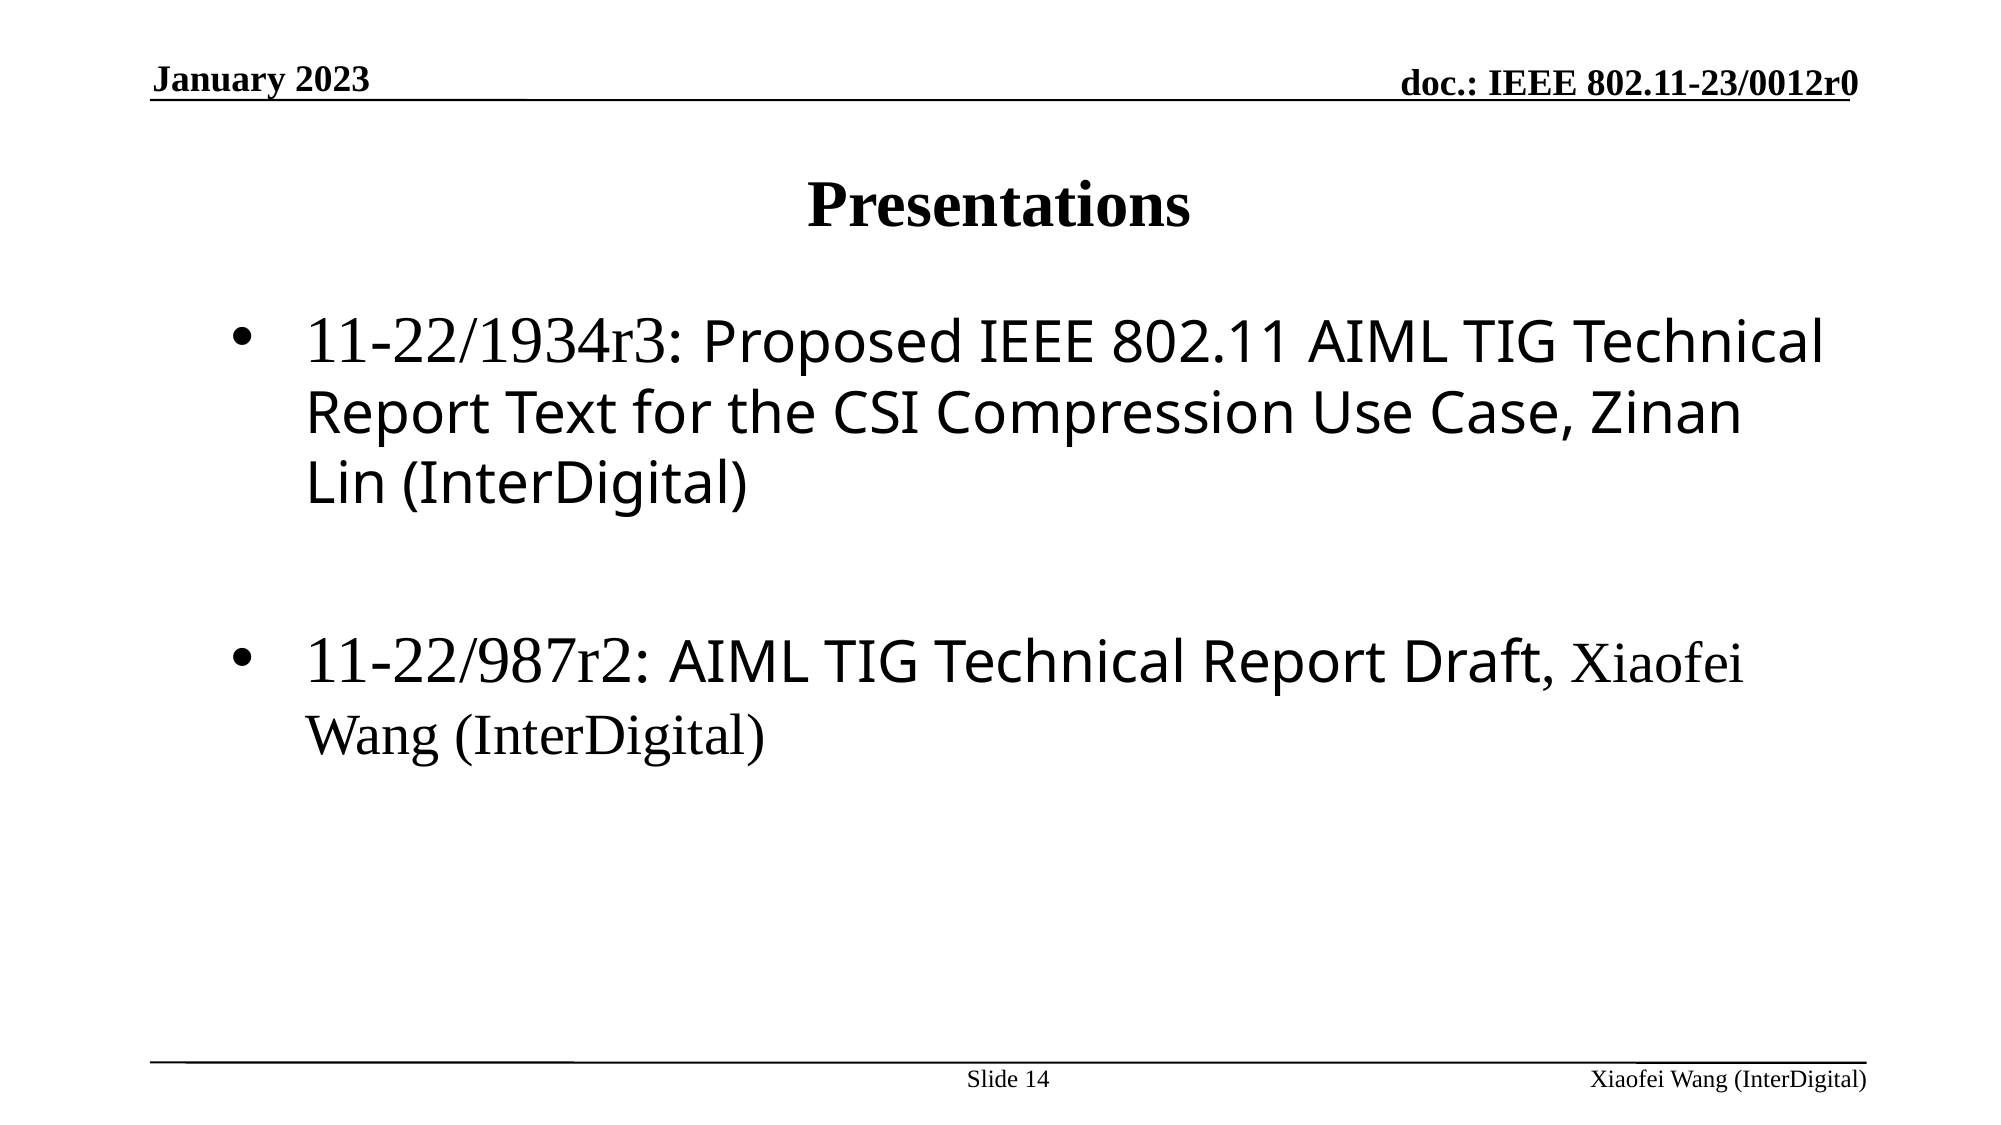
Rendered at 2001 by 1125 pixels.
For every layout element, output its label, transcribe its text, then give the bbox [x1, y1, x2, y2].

slide_number Slide 14 [950, 1061, 1067, 1123]
list 11-22/1934r3: Proposed IEEE 802.11 AIML TIG Technical Report Text for the CSI Compression Use Case, Zinan Lin (InterDigital) 11-22/987r2: AIML TIG Technical Report Draft, Xiaofei Wang (InterDigital) [149, 287, 1850, 1038]
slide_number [152, 54, 563, 100]
title Presentations [149, 112, 1850, 287]
text_box Xiaofei Wang (InterDigital) [1589, 1062, 1868, 1093]
